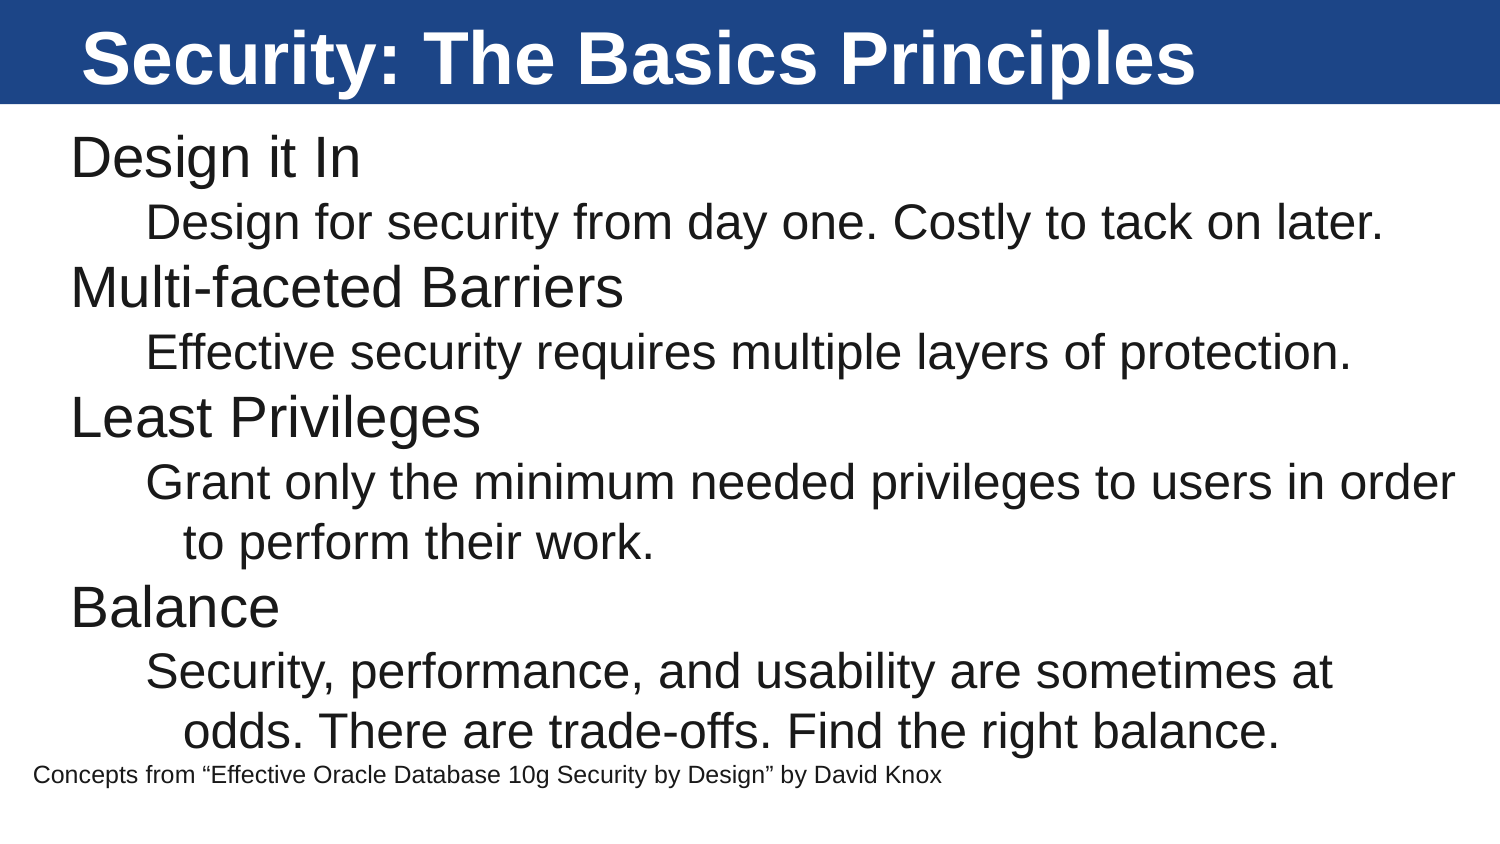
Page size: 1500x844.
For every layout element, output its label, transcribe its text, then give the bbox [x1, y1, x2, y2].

title Security: The Basics Principles [66, 5, 1417, 104]
list Design it In Design for security from day one. Costly to tack on later. Multi-faceted Barriers Effective security requires multiple layers of protection. Least Privileges Grant only the minimum needed privileges to users in order to perform their work. Balance Security, performance, and usability are sometimes at odds. There are trade-offs. Find the right balance. Concepts from “Effective Oracle Database 10g Security by Design” by David Knox [17, 104, 1484, 833]
